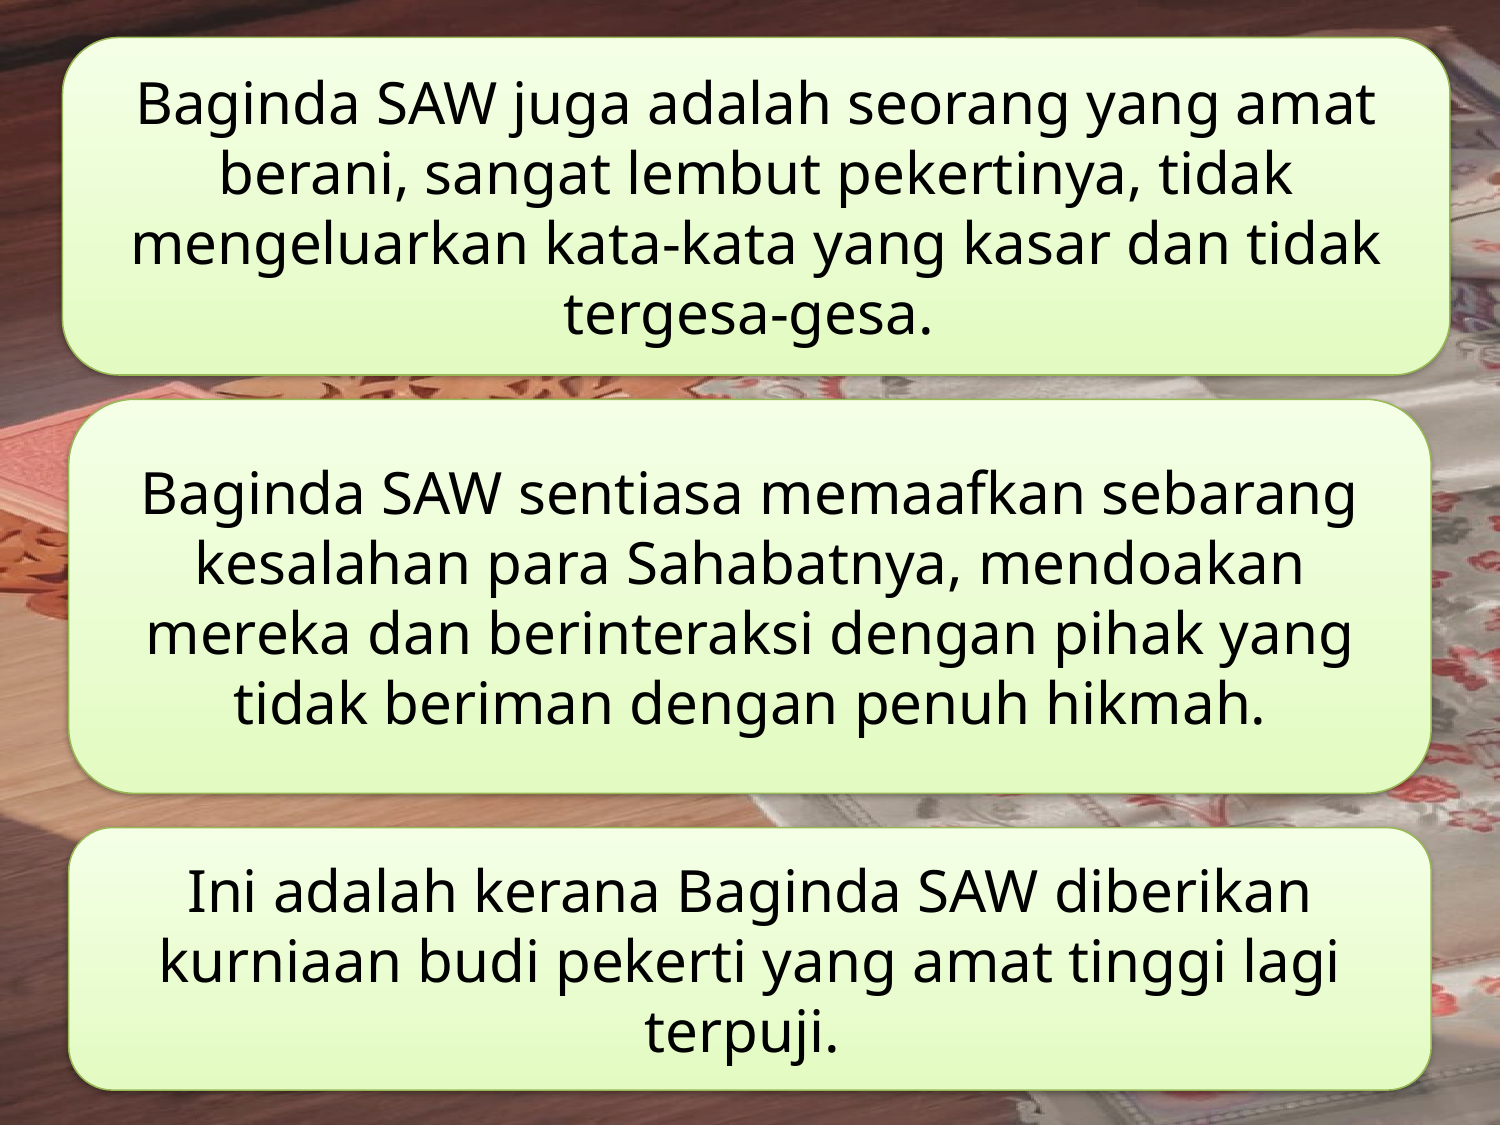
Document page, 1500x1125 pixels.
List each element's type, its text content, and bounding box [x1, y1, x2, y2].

text_box Ini adalah kerana Baginda SAW diberikan kurniaan budi pekerti yang amat tinggi lagi terpuji. [67, 826, 1432, 1091]
text_box Baginda SAW juga adalah seorang yang amat berani, sangat lembut pekertinya, tidak mengeluarkan kata-kata yang kasar dan tidak tergesa-gesa. [61, 36, 1451, 376]
picture [0, 0, 1500, 1125]
text_box Baginda SAW sentiasa memaafkan sebarang kesalahan para Sahabatnya, mendoakan mereka dan berinteraksi dengan pihak yang tidak beriman dengan penuh hikmah. [67, 398, 1432, 795]
